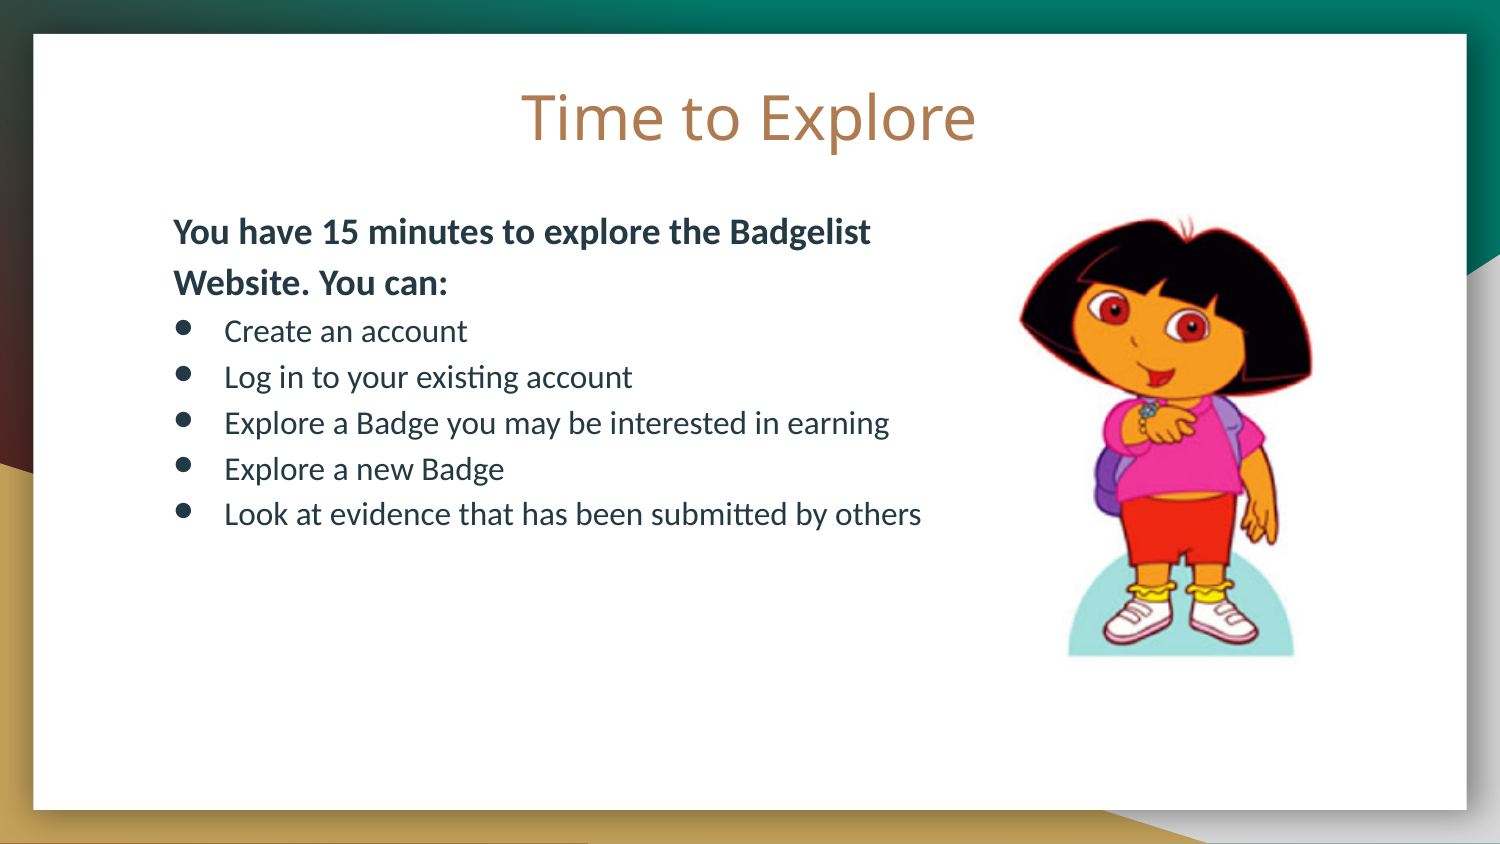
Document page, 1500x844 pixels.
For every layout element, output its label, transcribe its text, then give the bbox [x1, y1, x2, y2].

title Time to Explore [134, 62, 1366, 184]
list You have 15 minutes to explore the Badgelist Website. You can: Create an account Log in to your existing account Explore a Badge you may be interested in earning Explore a new Badge Look at evidence that has been submitted by others [134, 184, 1366, 729]
picture [937, 184, 1439, 686]
